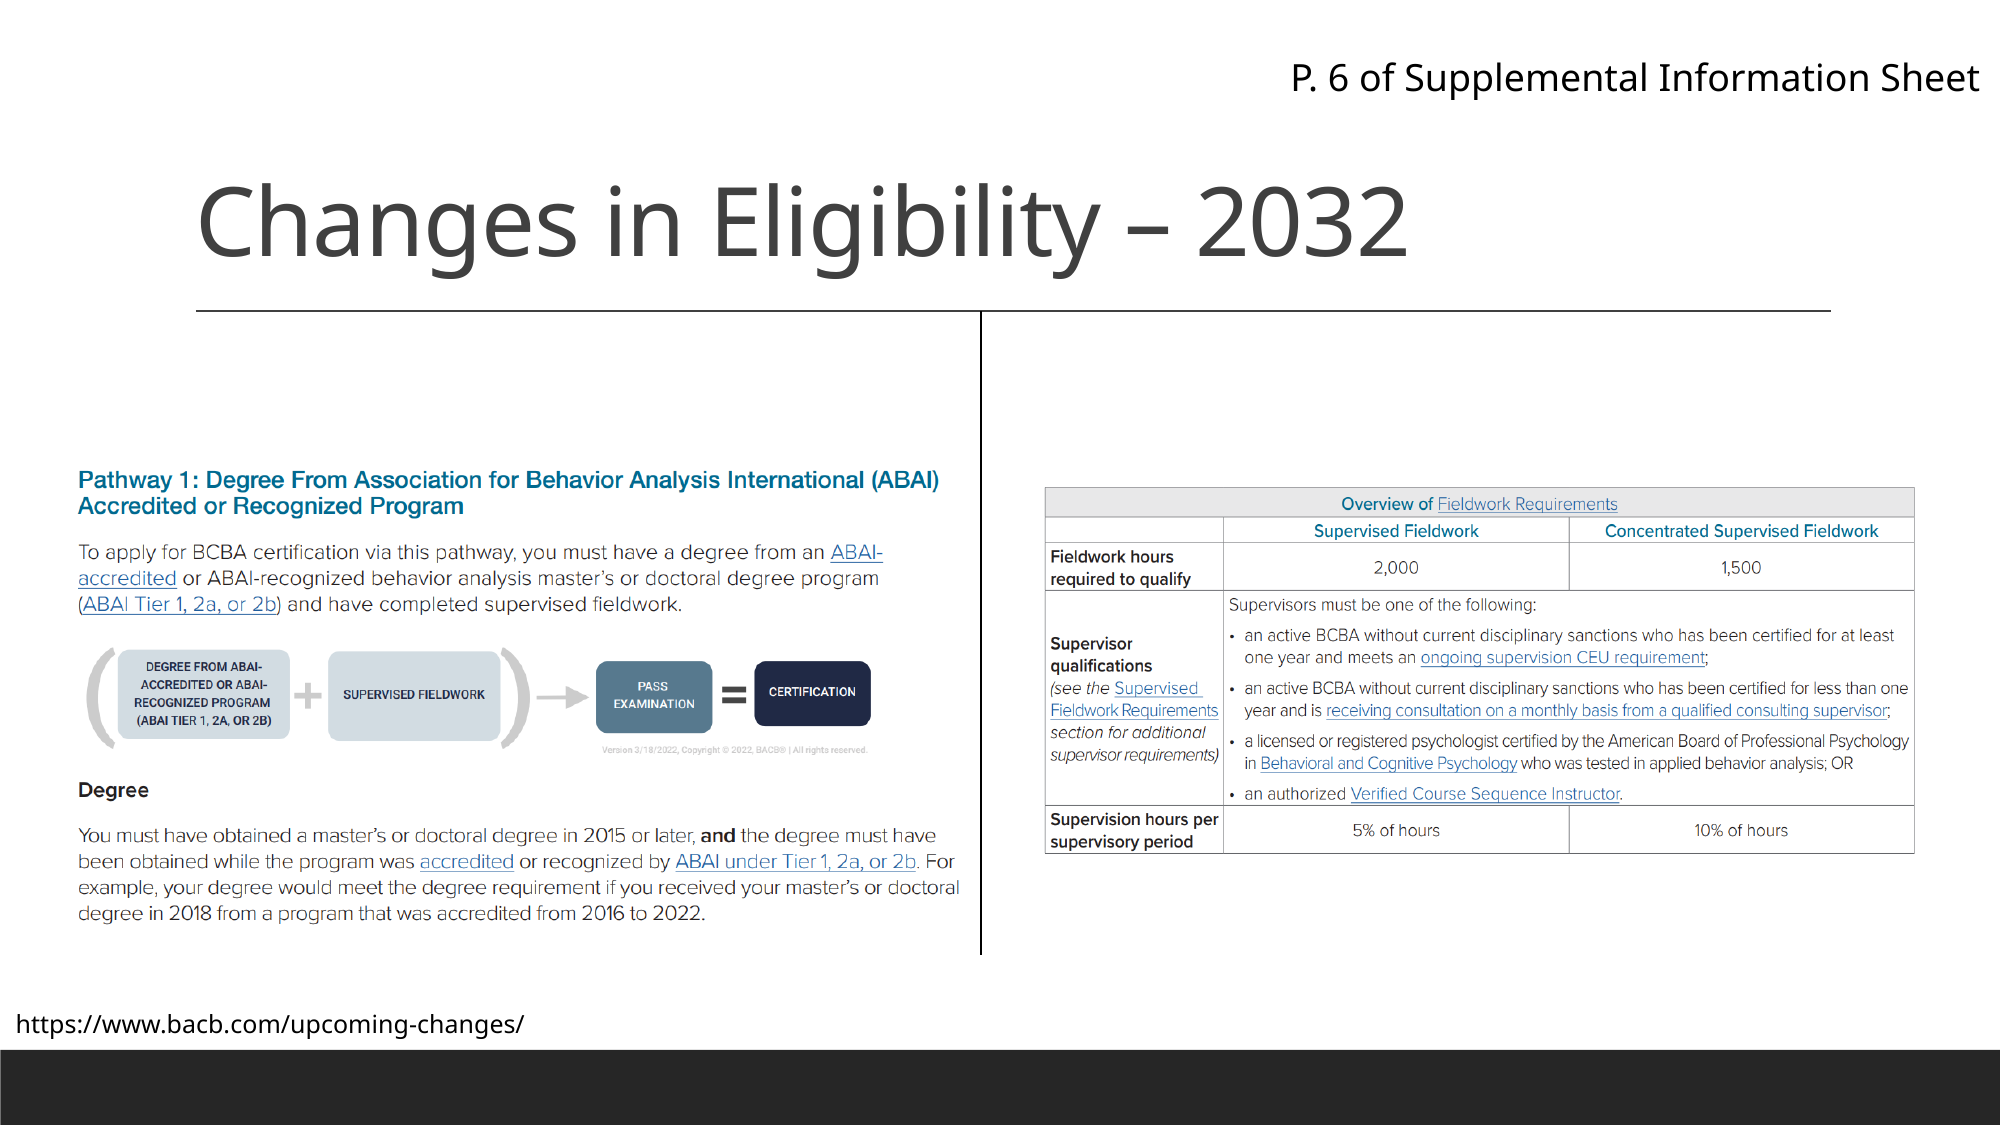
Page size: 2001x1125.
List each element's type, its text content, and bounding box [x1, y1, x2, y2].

text_box P. 6 of Supplemental Information Sheet [1275, 46, 2000, 107]
title Changes in Eligibility – 2032 [180, 47, 1830, 285]
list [37, 454, 971, 936]
picture [1030, 476, 1927, 862]
text_box https://www.bacb.com/upcoming-changes/ [0, 1000, 541, 1046]
